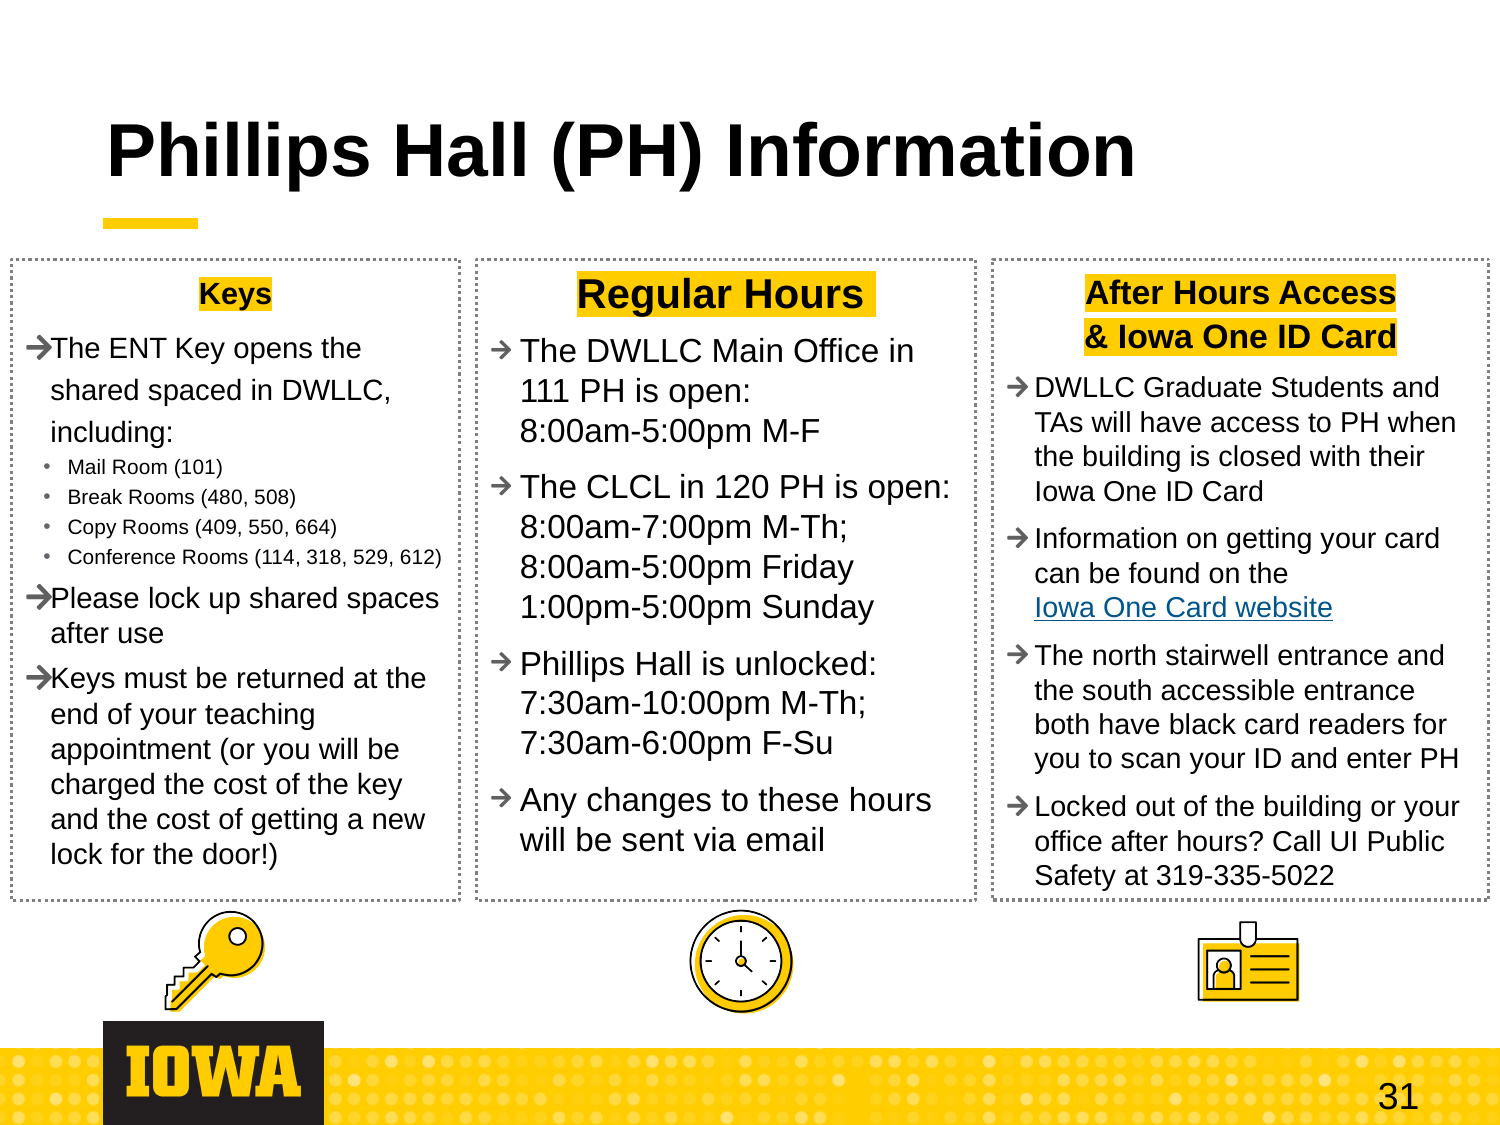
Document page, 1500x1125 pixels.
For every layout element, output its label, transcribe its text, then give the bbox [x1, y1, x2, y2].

picture [26, 662, 56, 692]
picture [161, 908, 267, 1014]
picture [689, 909, 794, 1014]
picture [491, 474, 515, 497]
picture [491, 786, 515, 809]
list Keys The ENT Key opens the shared spaced in DWLLC, including: Mail Room (101) Break Rooms (480, 508) Copy Rooms (409, 550, 664) Conference Rooms (114, 318, 529, 612) Please lock up shared spaces after use Keys must be returned at the end of your teaching appointment (or you will be charged the cost of the key and the cost of getting a new lock for the door!) [11, 259, 460, 901]
text_box 31 [1363, 1064, 1500, 1125]
picture [1007, 793, 1032, 818]
picture [26, 332, 56, 362]
text_box Regular Hours The DWLLC Main Office in 111 PH is open: 8:00am-5:00pm M-F The CLCL in 120 PH is open: 8:00am-7:00pm M-Th; 8:00am-5:00pm Friday 1:00pm-5:00pm Sunday Phillips Hall is unlocked: 7:30am-10:00pm M-Th; 7:30am-6:00pm F-Su Any changes to these hours will be sent via email [476, 259, 976, 901]
picture [103, 1021, 324, 1125]
text_box After Hours Access & Iowa One ID Card DWLLC Graduate Students and TAs will have access to PH when the building is closed with their Iowa One ID Card Information on getting your card can be found on the Iowa One Card website The north stairwell entrance and the south accessible entrance both have black card readers for you to scan your ID and enter PH Locked out of the building or your office after hours? Call UI Public Safety at 319-335-5022 [992, 259, 1489, 900]
picture [1196, 909, 1301, 1014]
picture [491, 650, 515, 673]
picture [26, 581, 56, 612]
title Phillips Hall (PH) Information [90, 81, 1385, 224]
picture [1007, 642, 1032, 666]
picture [491, 338, 515, 361]
picture [1007, 525, 1032, 550]
picture [1007, 374, 1032, 399]
